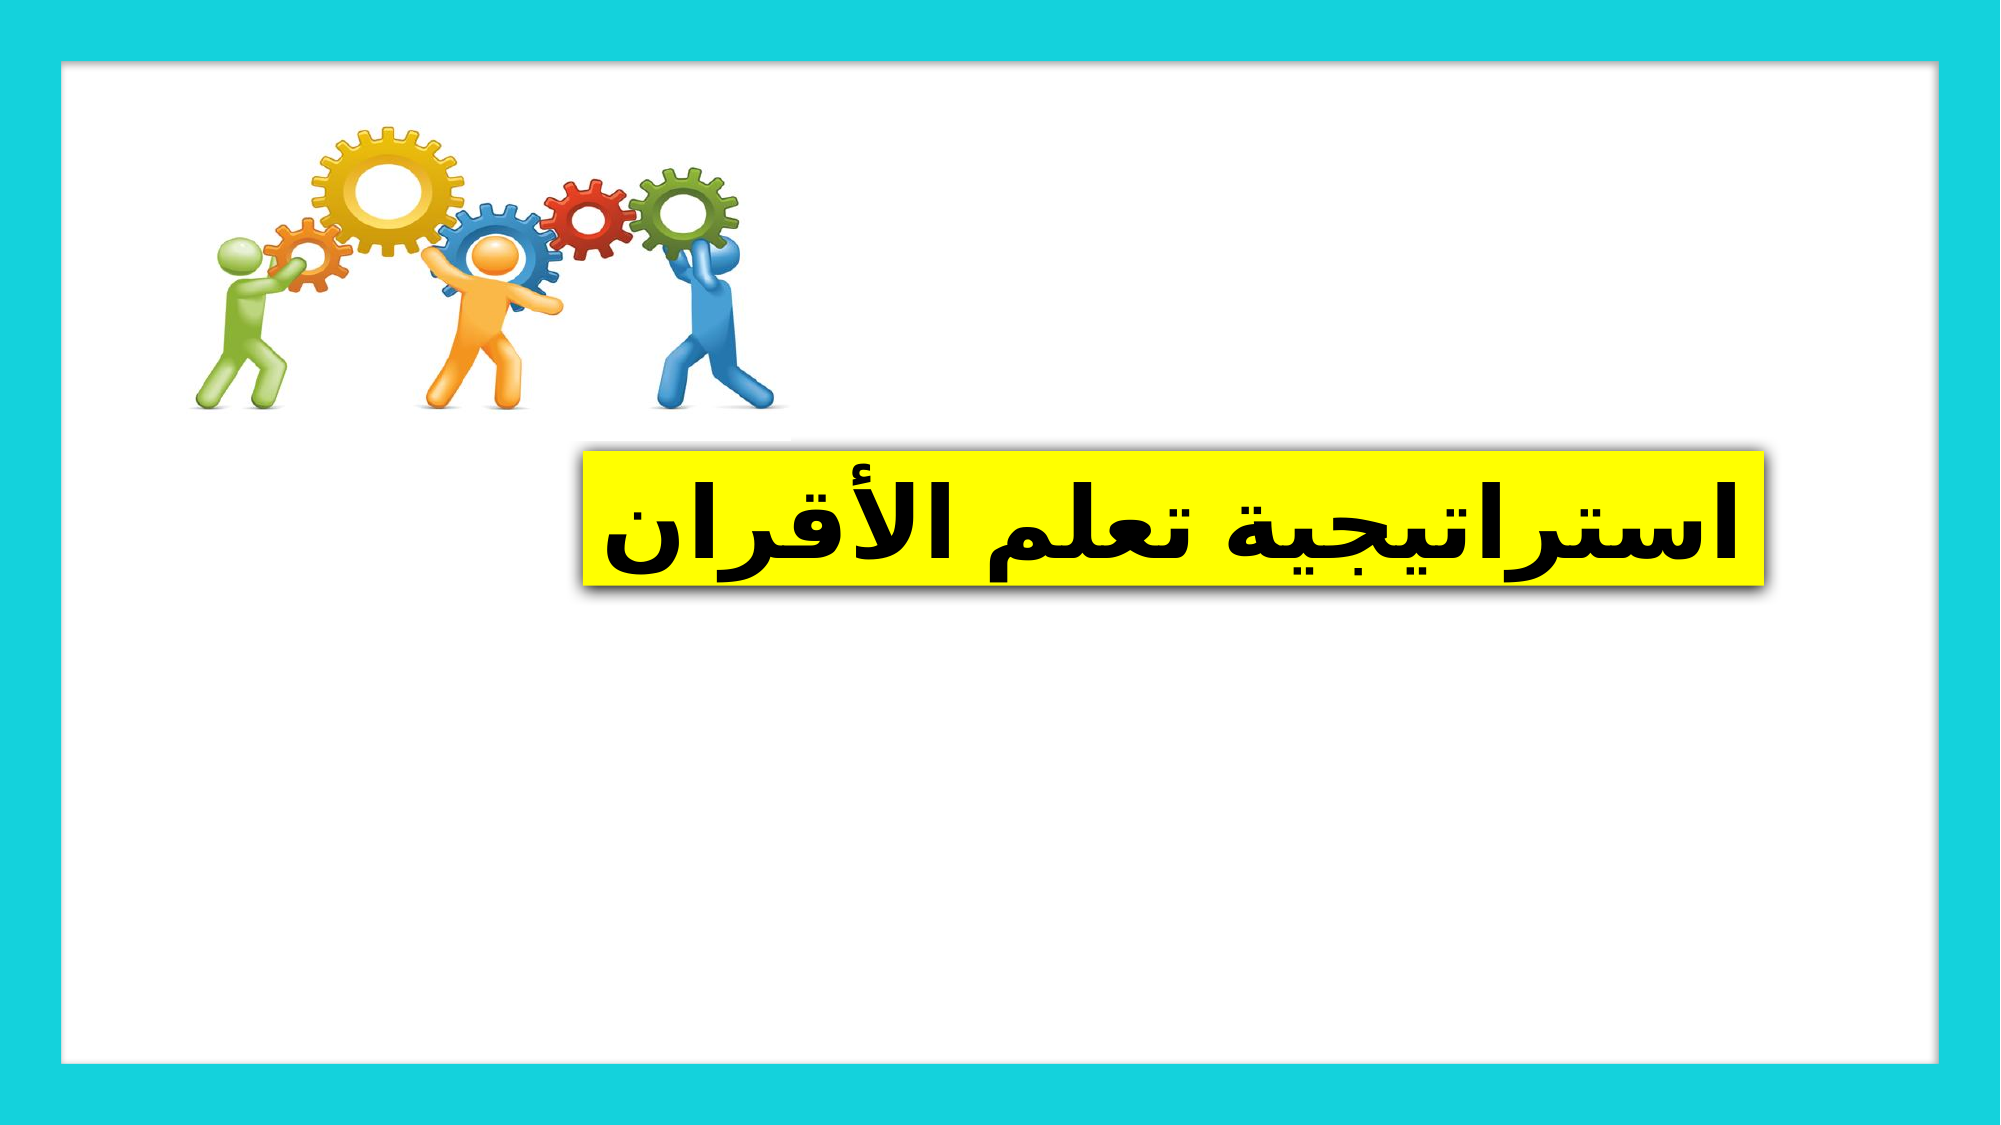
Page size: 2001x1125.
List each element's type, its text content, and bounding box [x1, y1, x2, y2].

text_box استراتيجية تعلم الأقران [582, 451, 1764, 586]
text_box [0, 0, 2000, 1125]
picture [186, 95, 791, 441]
